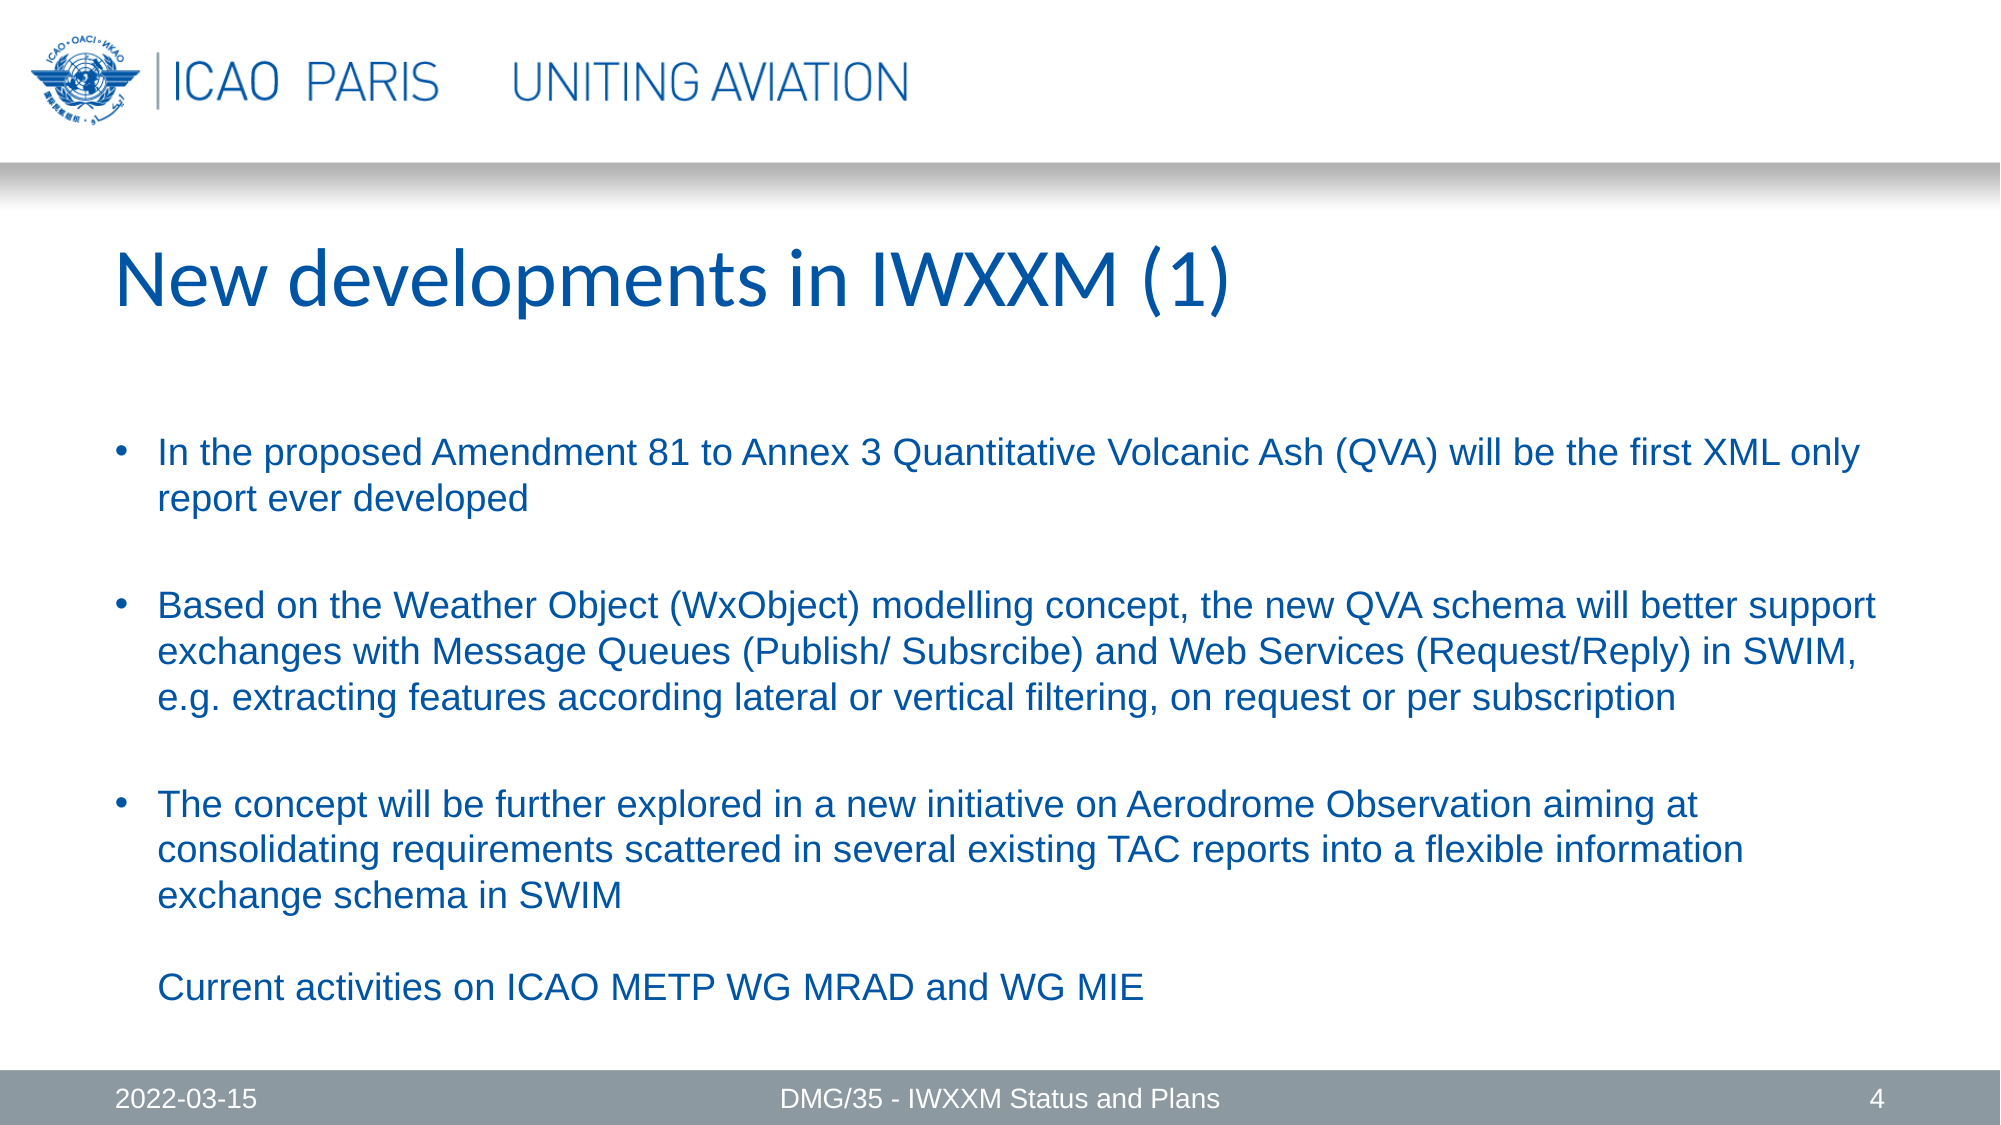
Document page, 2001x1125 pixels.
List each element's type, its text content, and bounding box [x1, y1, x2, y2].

title New developments in IWXXM (1) [99, 216, 1900, 404]
slide_number 4 [1433, 1070, 1900, 1125]
picture [0, 0, 2000, 215]
list In the proposed Amendment 81 to Annex 3 Quantitative Volcanic Ash (QVA) will be the first XML only report ever developed Based on the Weather Object (WxObject) modelling concept, the new QVA schema will better support exchanges with Message Queues (Publish/ Subsrcibe) and Web Services (Request/Reply) in SWIM, e.g. extracting features according lateral or vertical filtering, on request or per subscription The concept will be further explored in a new initiative on Aerodrome Observation aiming at consolidating requirements scattered in several existing TAC reports into a flexible information exchange schema in SWIM Current activities on ICAO METP WG MRAD and WG MIE [99, 419, 1900, 1051]
footer DMG/35 - IWXXM Status and Plans [683, 1070, 1317, 1125]
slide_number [99, 1070, 567, 1125]
